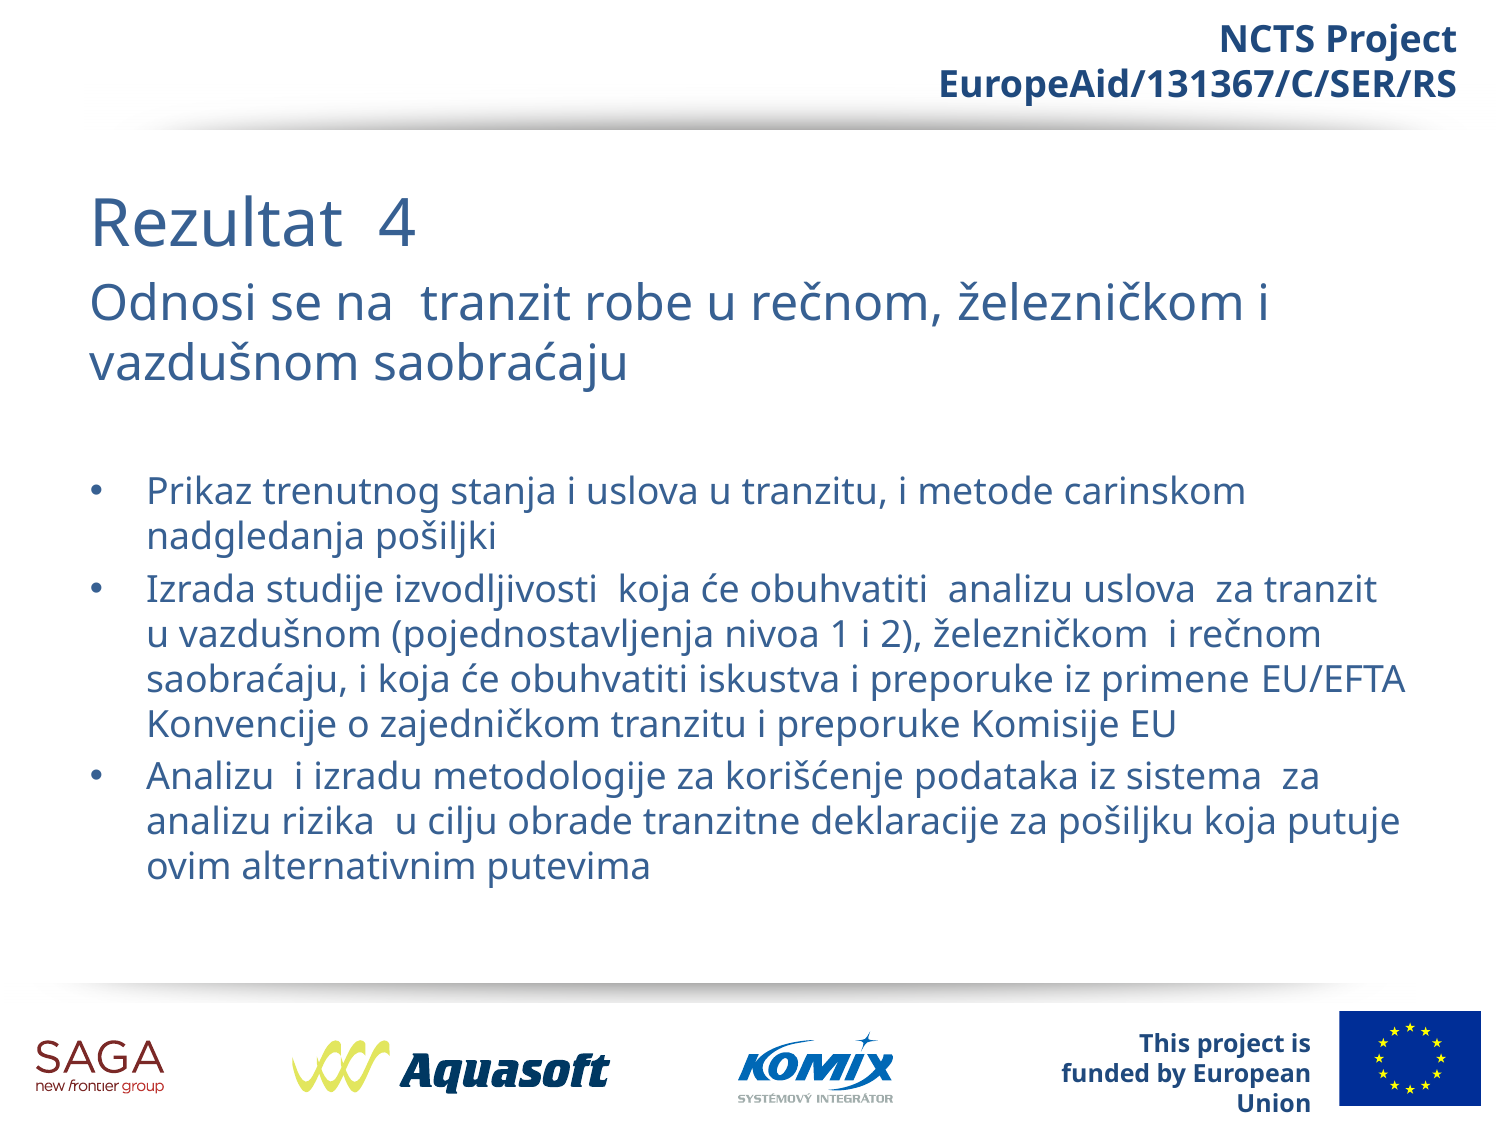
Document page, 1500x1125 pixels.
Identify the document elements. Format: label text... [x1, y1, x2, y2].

list Rezultat 4 Odnosi se na tranzit robe u rečnom, železničkom i vazdušnom saobraćaju Prikaz trenutnog stanja i uslova u tranzitu, i metode carinskom nadgledanja pošiljki Izrada studije izvodljivosti koja će obuhvatiti analizu uslova za tranzit u vazdušnom (pojednostavljenja nivoa 1 i 2), železničkom i rečnom saobraćaju, i koja će obuhvatiti iskustva i preporuke iz primene EU/EFTA Konvencije o zajedničkom tranzitu i preporuke Komisije EU Analizu i izradu metodologije za korišćenje podataka iz sistema za analizu rizika u cilju obrade tranzitne deklaracije za pošiljku koja putuje ovim alternativnim putevima [75, 172, 1425, 965]
